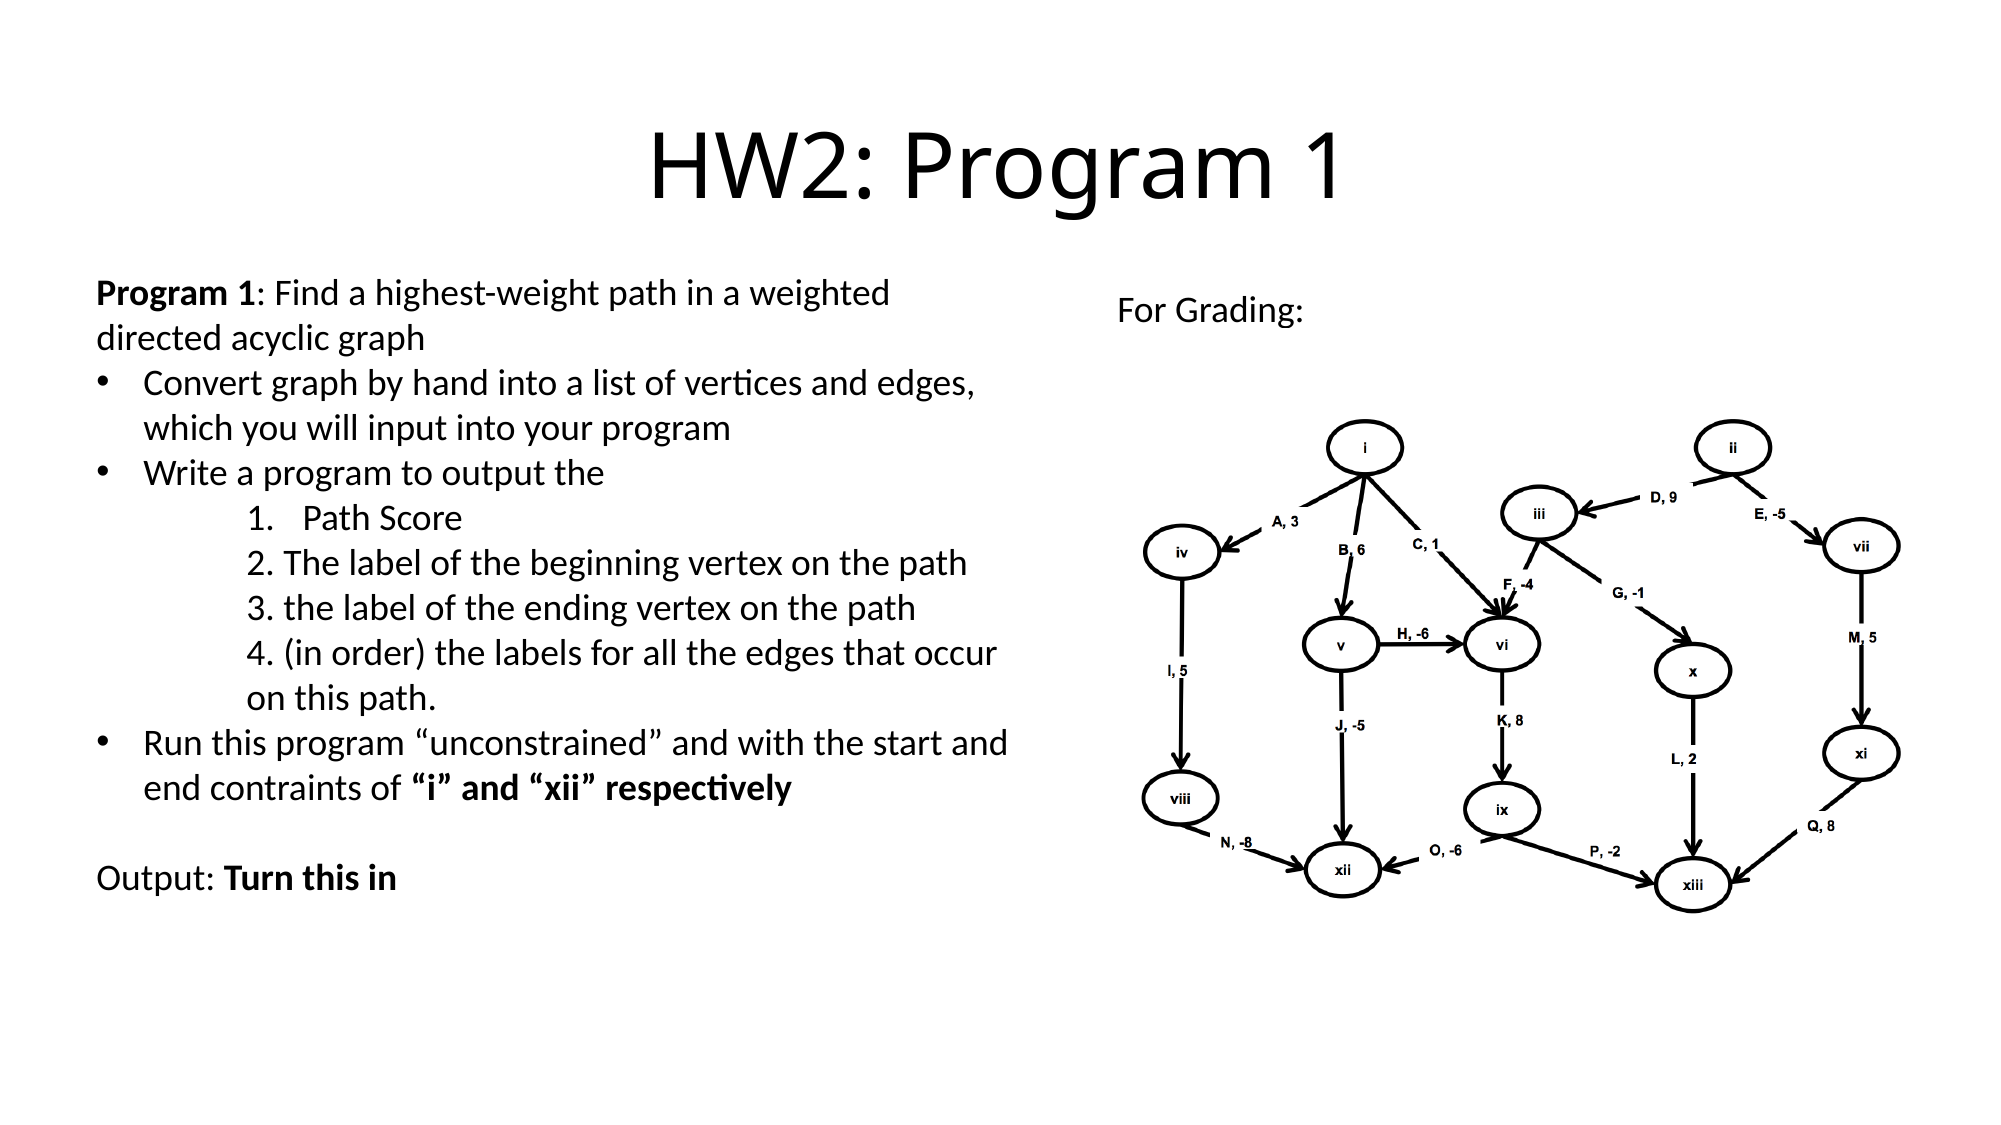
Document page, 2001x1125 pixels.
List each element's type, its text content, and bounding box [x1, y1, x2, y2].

text_box For Grading: [1102, 277, 1384, 328]
picture [1083, 328, 2000, 982]
text_box Program 1: Find a highest-weight path in a weighted directed acyclic graph Convert graph by hand into a list of vertices and edges, which you will input into your program Write a program to output the Path Score 2. The label of the beginning vertex on the path 3. the label of the ending vertex on the path 4. (in order) the labels for all the edges that occur on this path. Run this program “unconstrained” and with the start and end contraints of “i” and “xii” respectively Output: Turn this in [81, 260, 1033, 1041]
title HW2: Program 1 [137, 59, 1863, 278]
